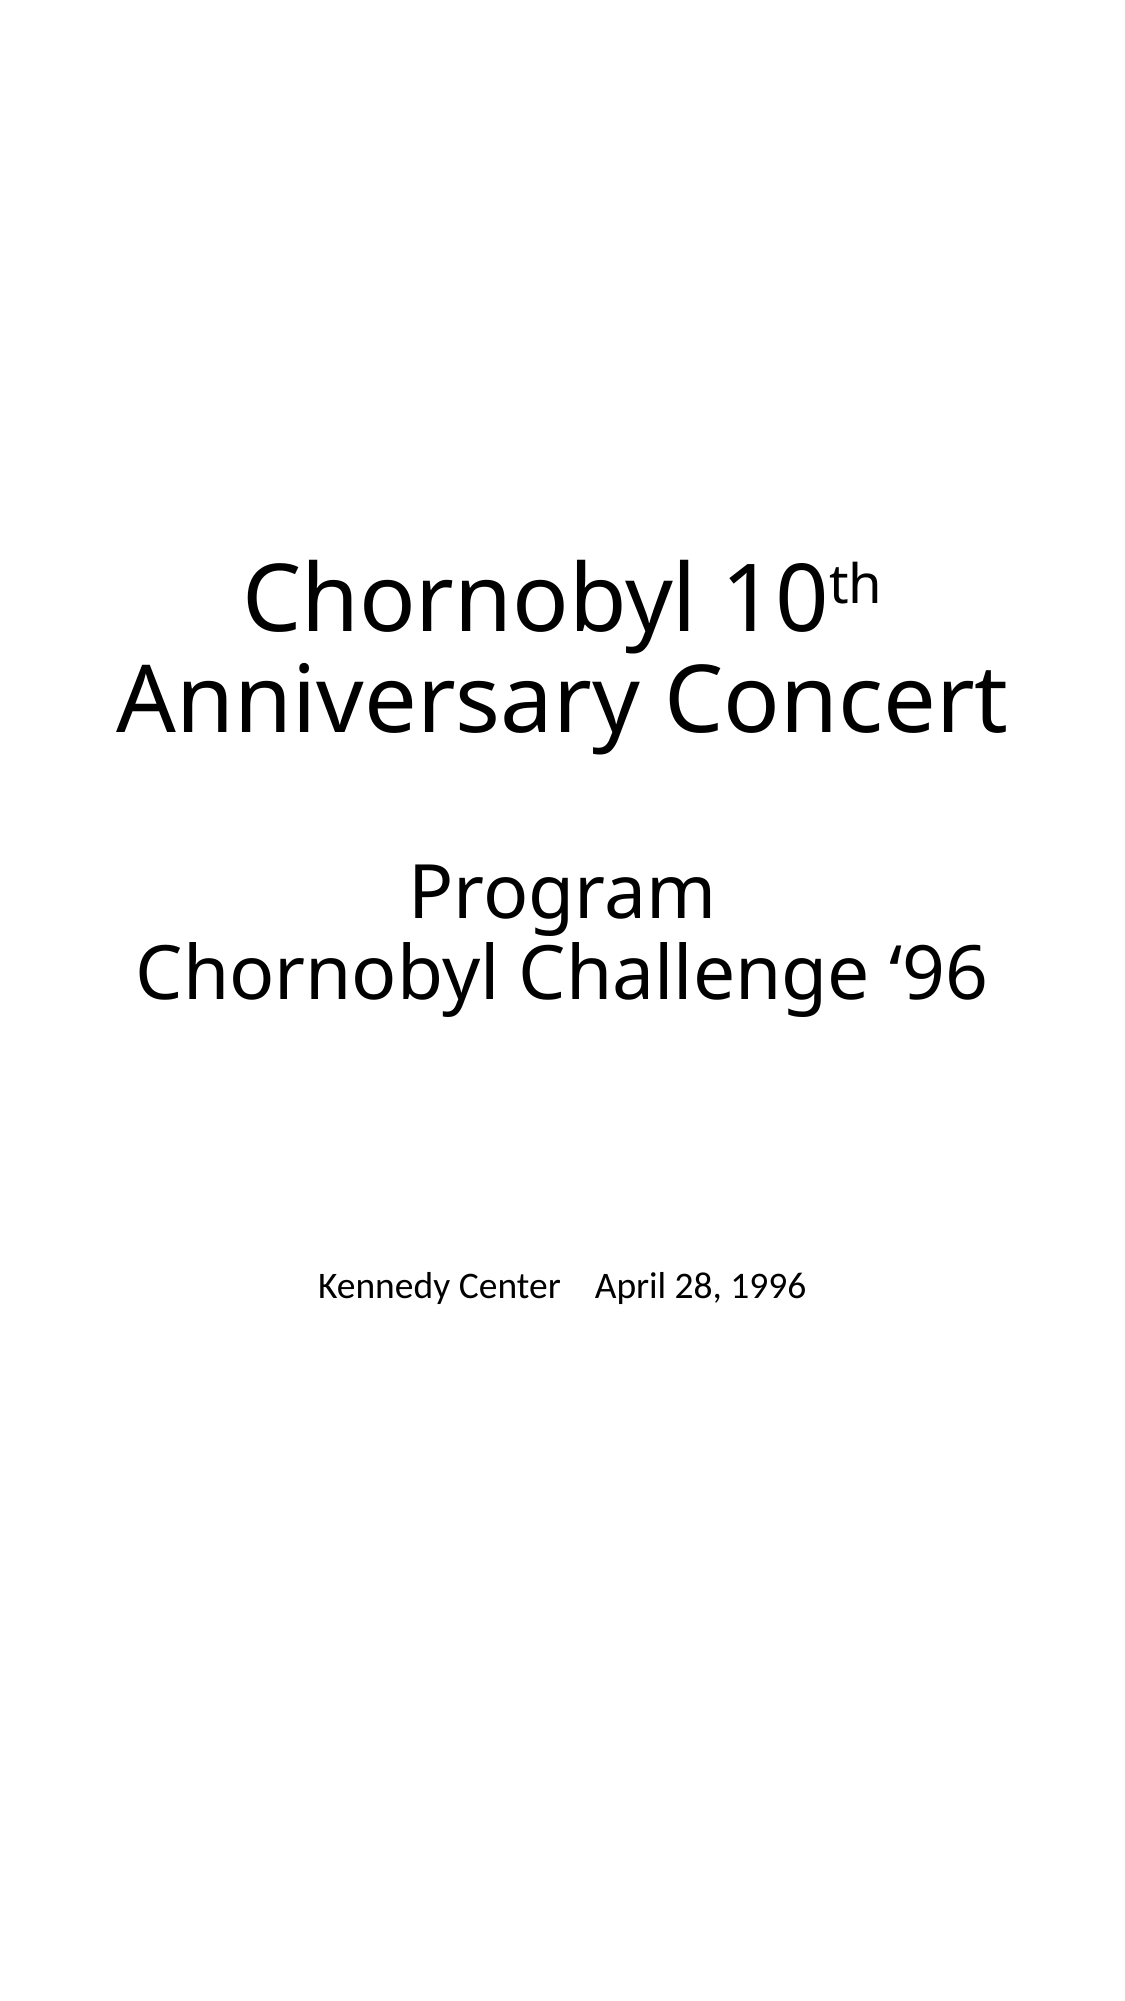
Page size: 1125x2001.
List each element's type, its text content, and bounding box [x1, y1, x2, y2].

title Chornobyl 10th Anniversary Concert Program Chornobyl Challenge ‘96 [84, 327, 1041, 1024]
subtitle Kennedy Center April 28, 1996 [140, 1258, 985, 1742]
